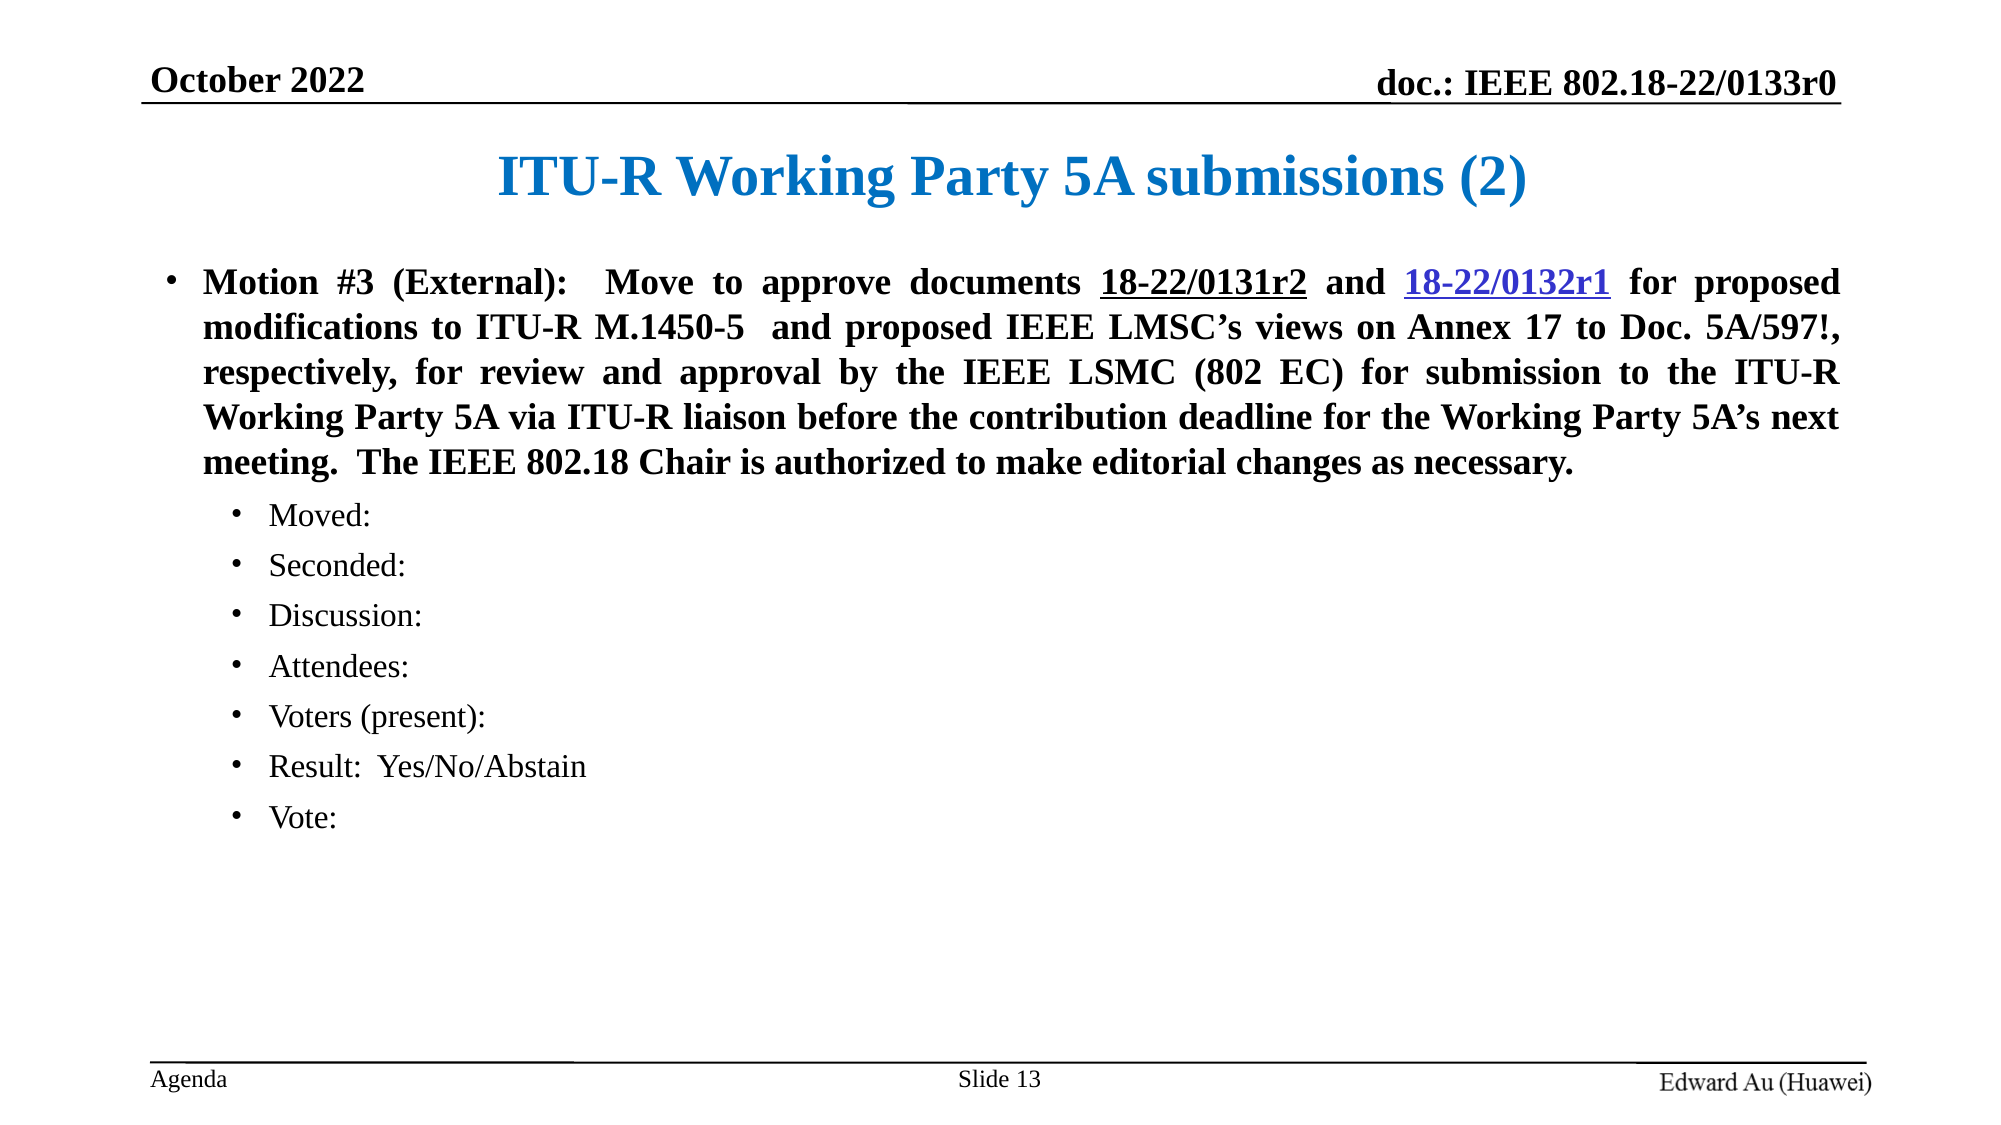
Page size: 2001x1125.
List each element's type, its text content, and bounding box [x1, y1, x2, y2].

picture [1174, 1058, 1887, 1113]
title ITU-R Working Party 5A submissions (2) [162, 99, 1864, 246]
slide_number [149, 54, 651, 101]
list Motion #3 (External): Move to approve documents 18-22/0131r2 and 18-22/0132r1 for proposed modifications to ITU-R M.1450-5 and proposed IEEE LMSC’s views on Annex 17 to Doc. 5A/597!, respectively, for review and approval by the IEEE LSMC (802 EC) for submission to the ITU-R Working Party 5A via ITU-R liaison before the contribution deadline for the Working Party 5A’s next meeting. The IEEE 802.18 Chair is authorized to make editorial changes as necessary. Moved: Seconded: Discussion: Attendees: Voters (present): Result: Yes/No/Abstain Vote: [149, 249, 1876, 925]
slide_number Slide 13 [933, 1061, 1067, 1123]
